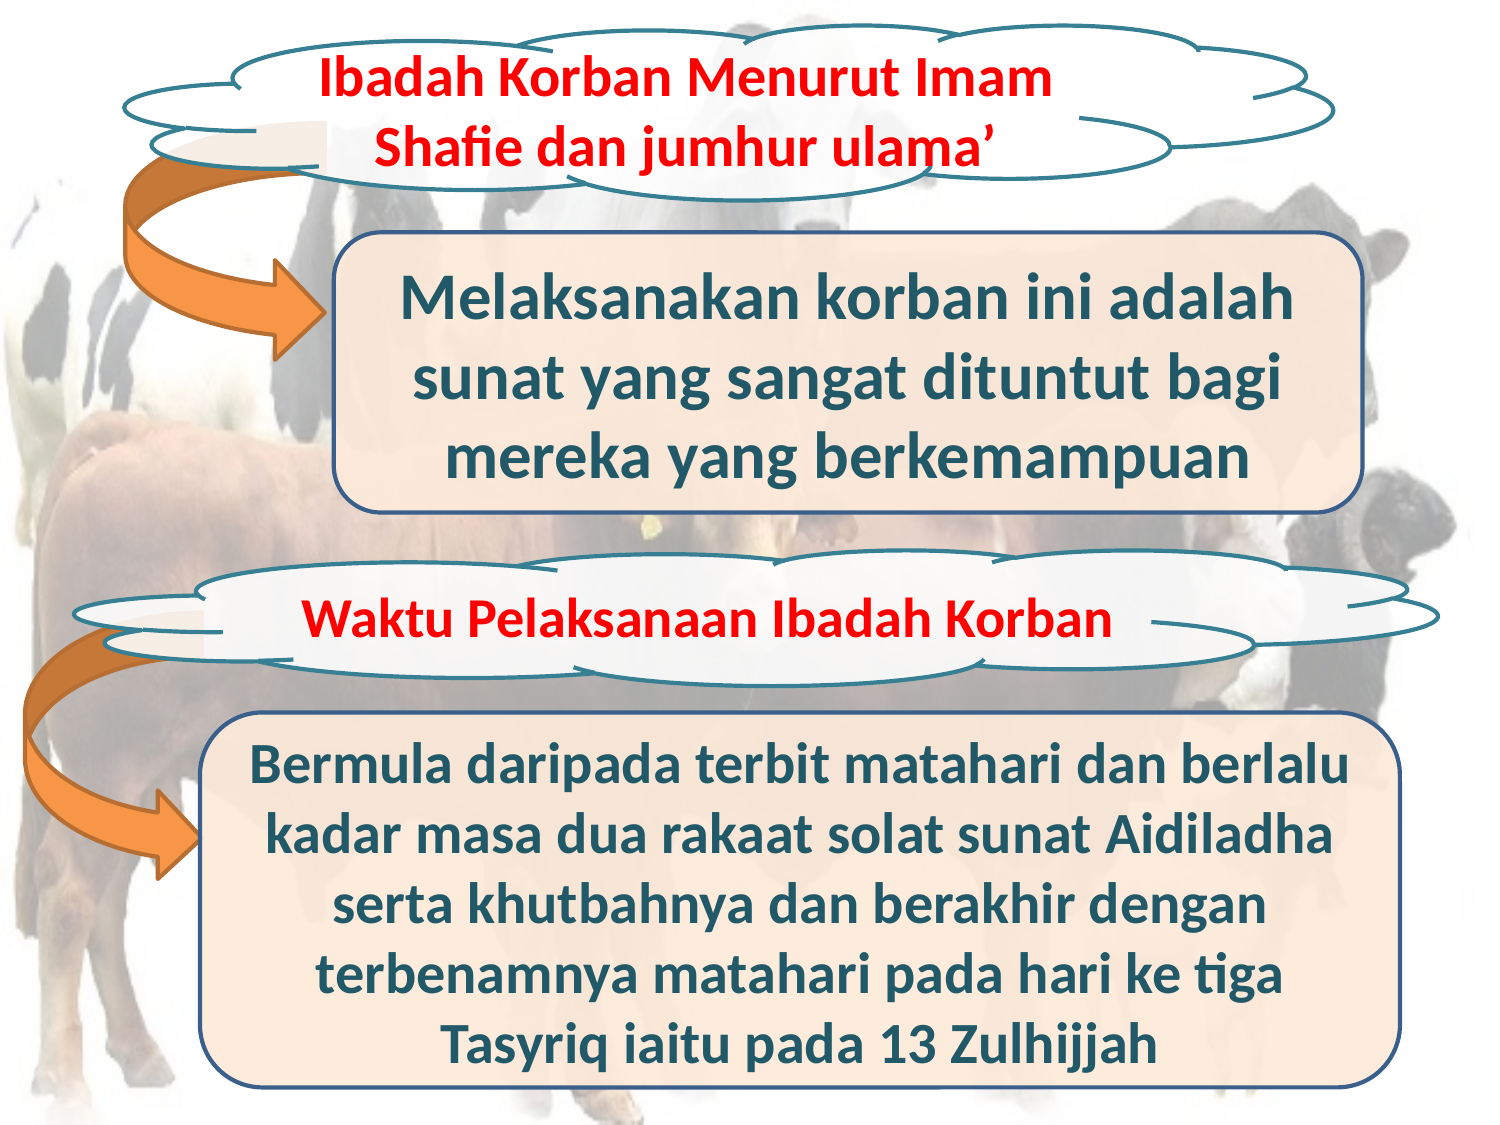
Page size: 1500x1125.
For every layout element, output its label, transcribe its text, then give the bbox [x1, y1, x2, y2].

text_box Waktu Pelaksanaan Ibadah Korban [71, 548, 1441, 689]
text_box Ibadah Korban Menurut Imam Shafie dan jumhur ulama’ [122, 23, 1336, 203]
text_box [123, 156, 327, 362]
text_box Bermula daripada terbit matahari dan berlalu kadar masa dua rakaat solat sunat Aidiladha serta khutbahnya dan berakhir dengan terbenamnya matahari pada hari ke tiga Tasyriq iaitu pada 13 Zulhijjah [197, 710, 1403, 1090]
text_box [22, 628, 197, 881]
text_box Melaksanakan korban ini adalah sunat yang sangat dituntut bagi mereka yang berkemampuan [331, 230, 1365, 515]
